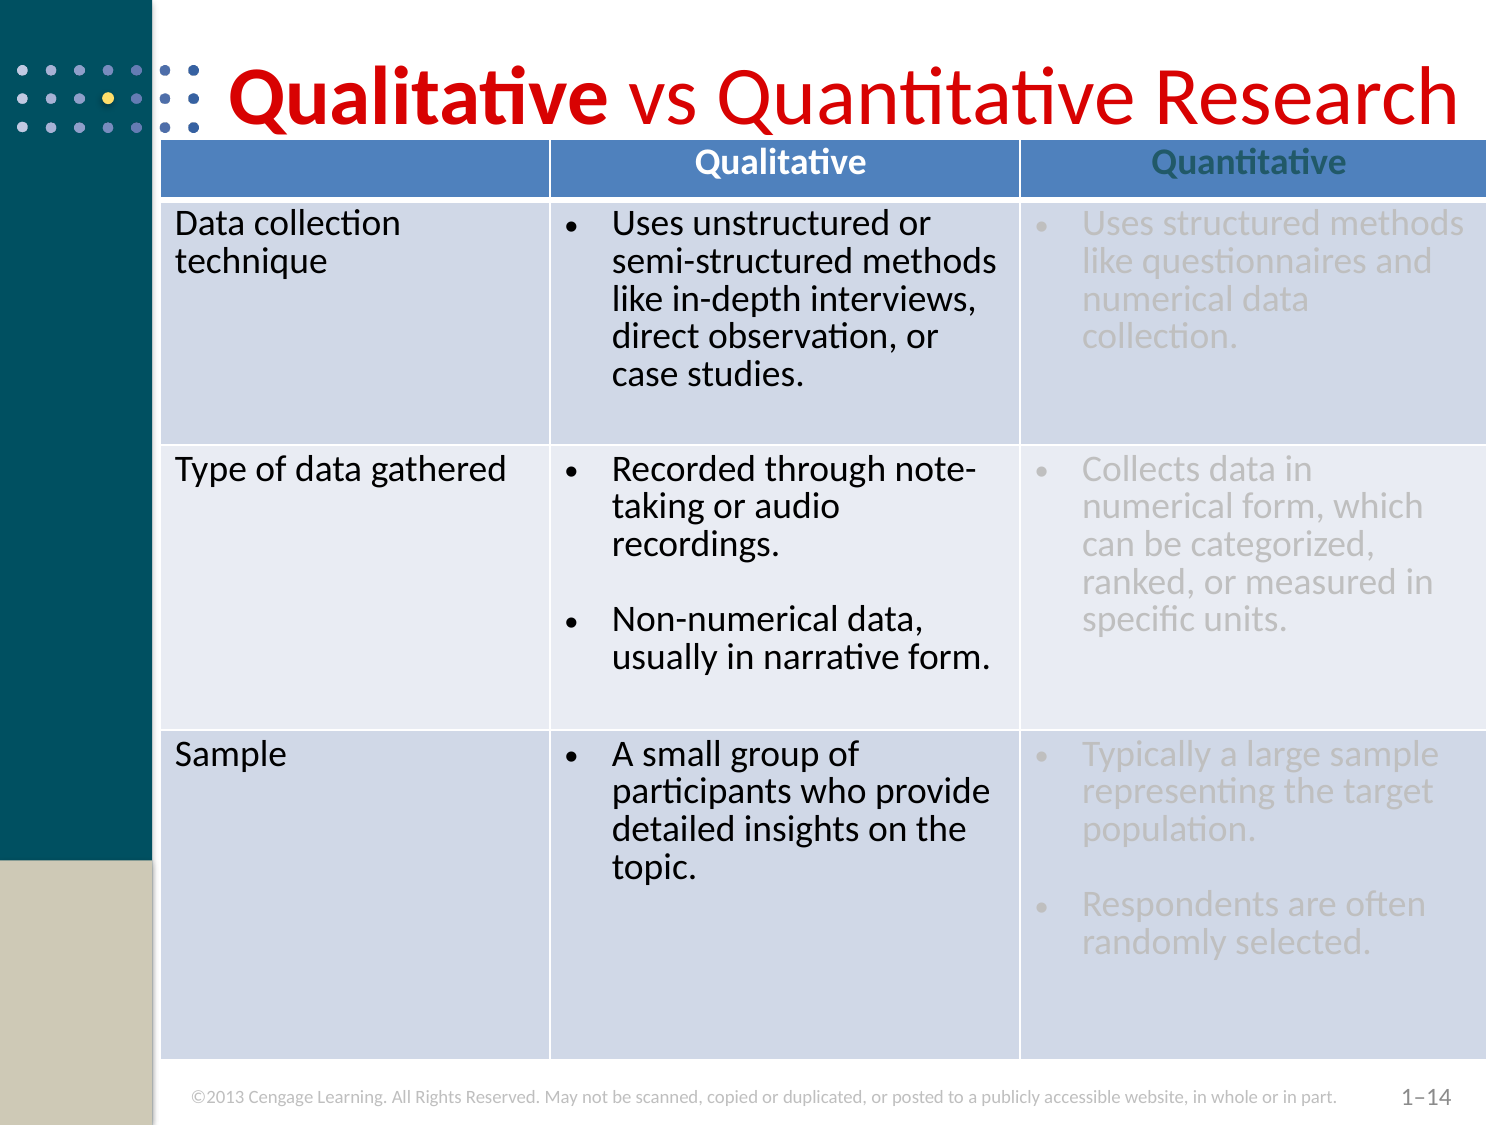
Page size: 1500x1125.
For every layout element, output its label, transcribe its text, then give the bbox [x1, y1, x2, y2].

picture [14, 57, 202, 141]
table_cell Recorded through note-taking or audio recordings. Non-numerical data, usually in narrative form. [551, 446, 1019, 729]
table_cell Collects data in numerical form, which can be categorized, ranked, or measured in specific units. [1021, 446, 1486, 729]
table_cell Type of data gathered [161, 446, 549, 729]
table_cell A small group of participants who provide detailed insights on the topic. [551, 731, 1019, 1059]
slide_number 1–14 [1116, 1065, 1467, 1125]
table_cell Sample [161, 731, 549, 1059]
table_header Qualitative [551, 140, 1019, 197]
table_cell Data collection technique [161, 203, 549, 444]
table_header Quantitative [1021, 140, 1486, 197]
table_cell Typically a large sample representing the target population. Respondents are often randomly selected. [1021, 731, 1486, 1059]
title Qualitative vs Quantitative Research [213, 33, 1487, 138]
table_header [161, 140, 549, 197]
table_cell Uses unstructured or semi-structured methods like in-depth interviews, direct observation, or case studies. [551, 203, 1019, 444]
table_cell Uses structured methods like questionnaires and numerical data collection. [1021, 203, 1486, 444]
